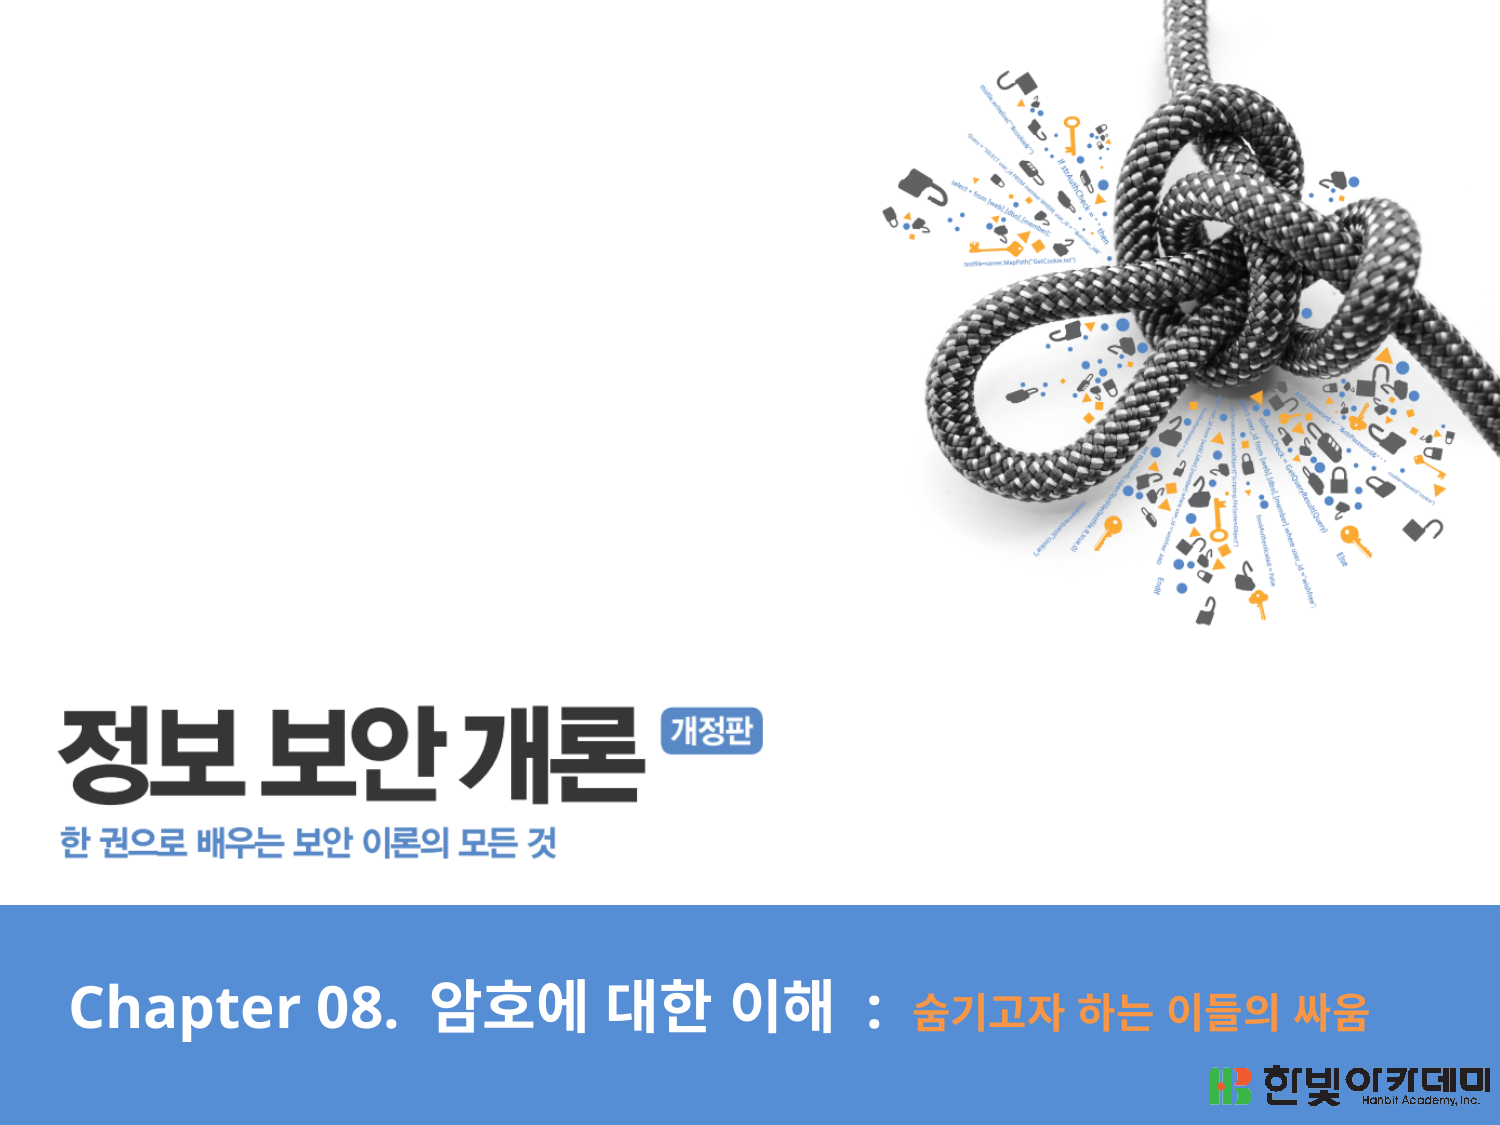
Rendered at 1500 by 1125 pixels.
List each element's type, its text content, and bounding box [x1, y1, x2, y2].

picture [53, 702, 777, 871]
picture [1210, 1065, 1490, 1107]
picture [879, 0, 1500, 631]
title Chapter 08. 암호에 대한 이해 : 숨기고자 하는 이들의 싸움 [52, 916, 1448, 1095]
